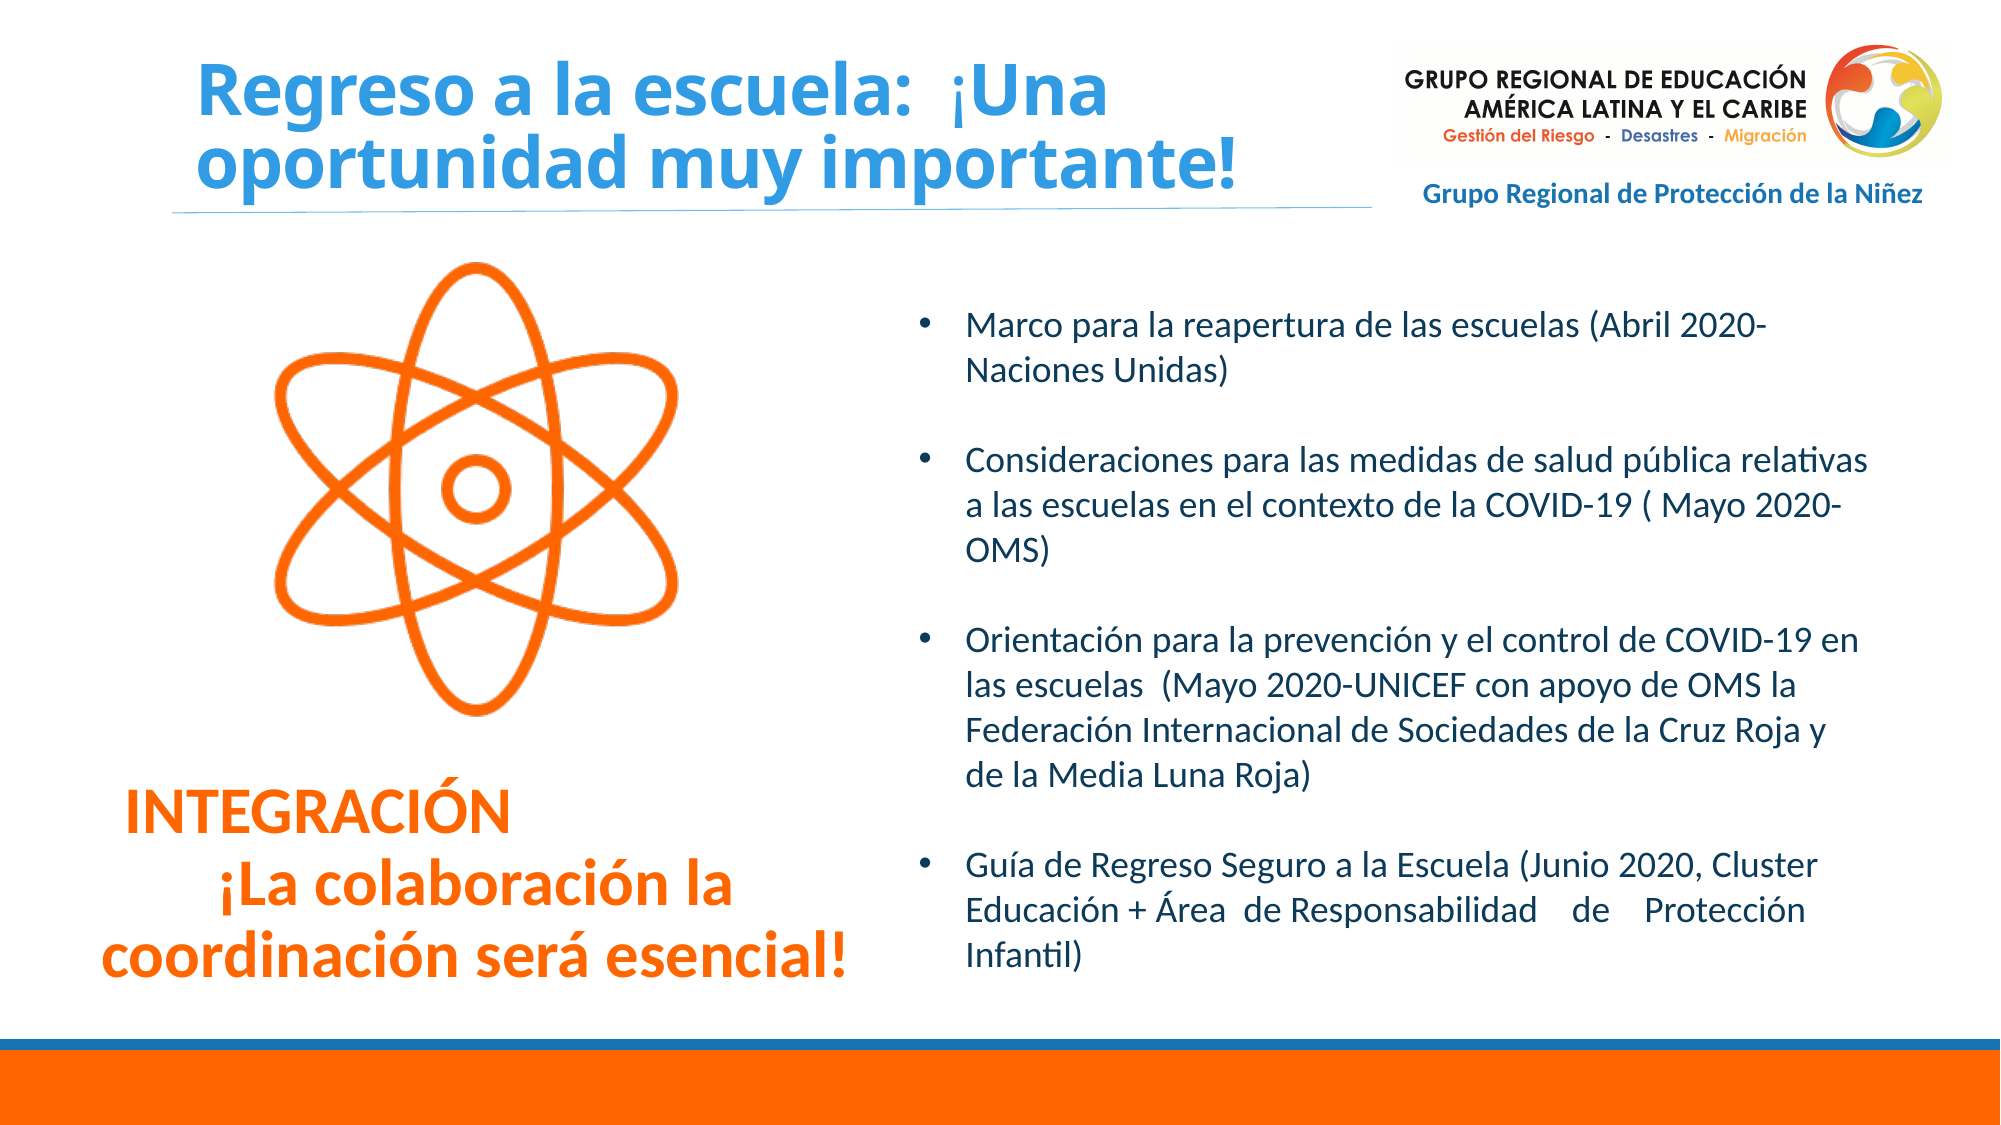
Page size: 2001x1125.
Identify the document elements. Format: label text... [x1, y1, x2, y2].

picture [1395, 38, 1951, 167]
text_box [52, 745, 901, 990]
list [196, 209, 757, 743]
text_box Marco para la reapertura de las escuelas (Abril 2020- Naciones Unidas) Consideraciones para las medidas de salud pública relativas a las escuelas en el contexto de la COVID-19 ( Mayo 2020-OMS) Orientación para la prevención y el control de COVID-19 en las escuelas (Mayo 2020-UNICEF con apoyo de OMS la Federación Internacional de Sociedades de la Cruz Roja y de la Media Luna Roja) Guía de Regreso Seguro a la Escuela (Junio 2020, Cluster Educación + Área de Responsabilidad de Protección Infantil) [903, 292, 1889, 982]
title Regreso a la escuela: ¡Una oportunidad muy importante! [180, 47, 1277, 211]
